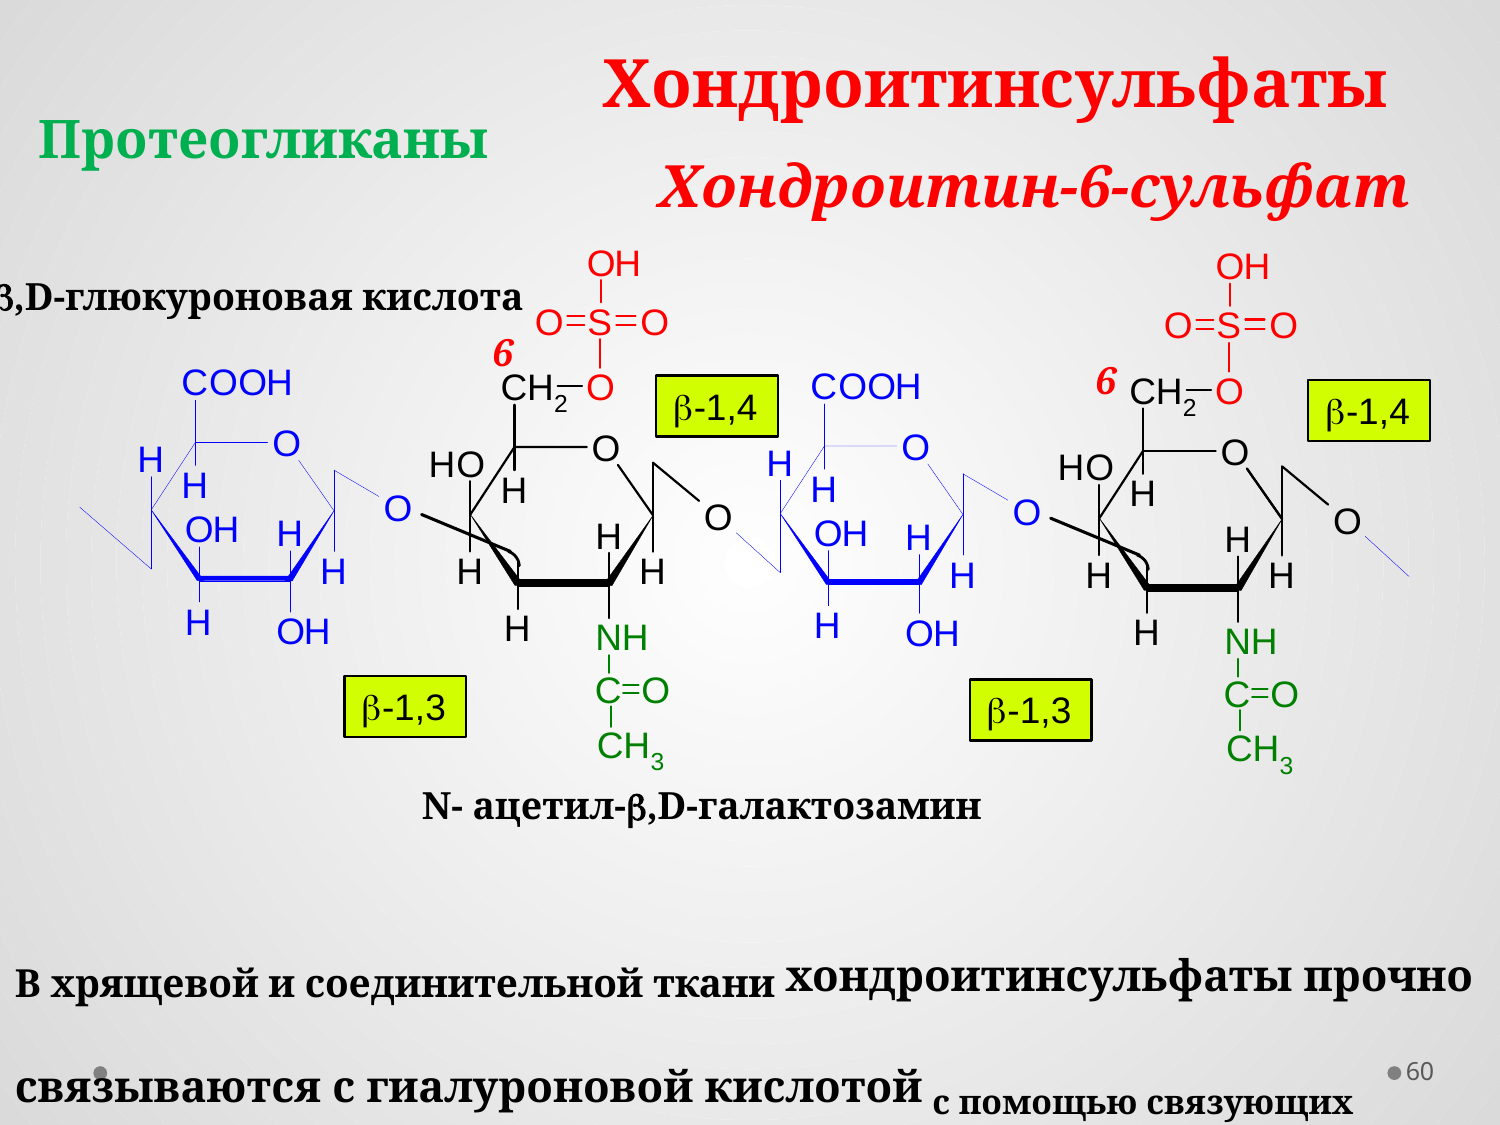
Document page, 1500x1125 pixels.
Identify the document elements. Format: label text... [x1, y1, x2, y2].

text_box В хрящевой и соединительной ткани хондроитинсульфаты прочно связываются с гиалуроновой кислотой с помощью связующих белков, образуя очень большие агрегаты. [0, 940, 1500, 1125]
text_box Хондроитин-6-сульфат [644, 142, 1426, 227]
text_box Хондроитинсульфаты [588, 33, 1404, 129]
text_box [61, 241, 1439, 788]
text_box ,D-глюкуроновая кислота [0, 265, 56, 326]
text_box N- ацетил-,D-галактозамин [407, 796, 997, 835]
text_box Протеогликаны [23, 97, 504, 248]
